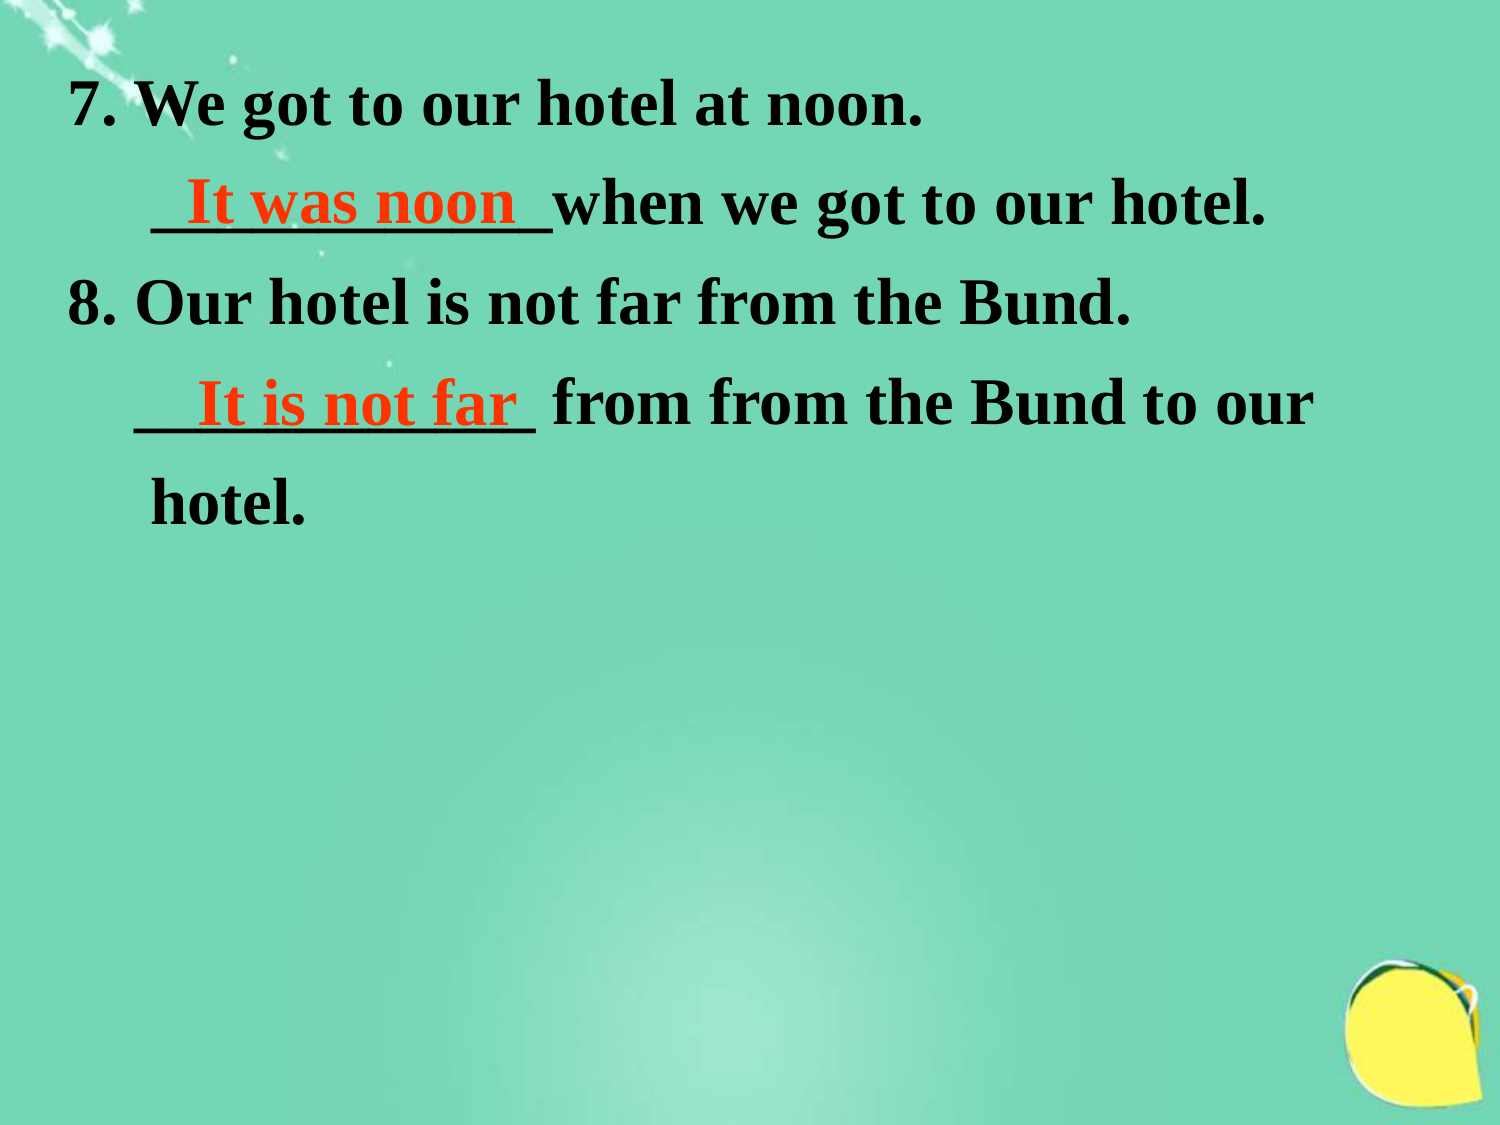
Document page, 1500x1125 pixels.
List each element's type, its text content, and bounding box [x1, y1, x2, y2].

picture [0, 0, 1500, 1125]
text_box 7. We got to our hotel at noon. ____________when we got to our hotel. 8. Our hotel is not far from the Bund. ____________ from from the Bund to our hotel. [53, 30, 1500, 646]
text_box It is not far [182, 350, 1152, 446]
text_box It was noon [171, 149, 951, 245]
